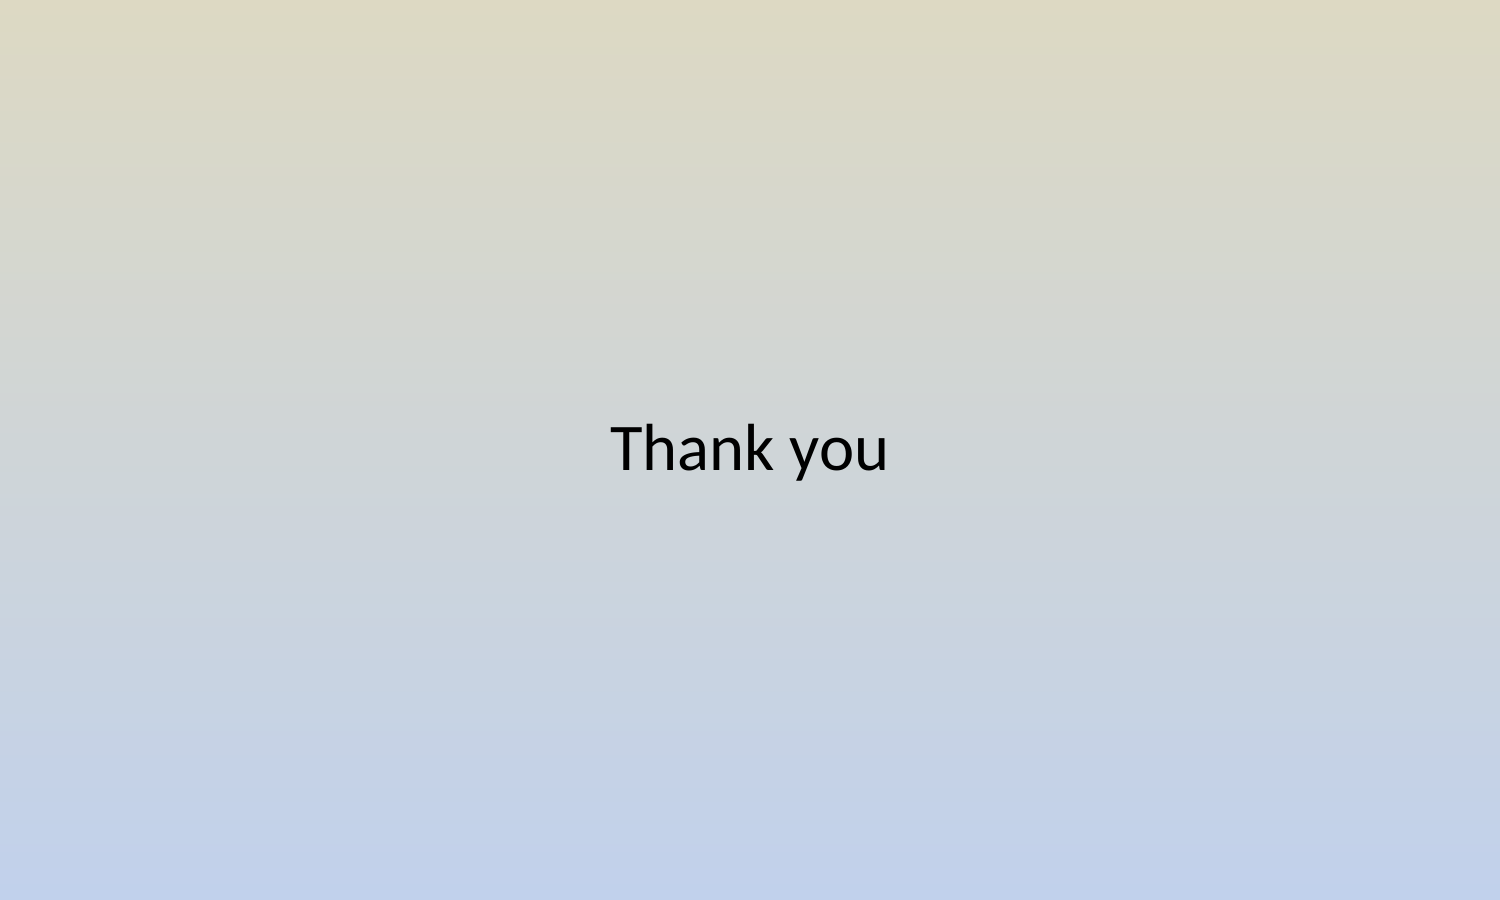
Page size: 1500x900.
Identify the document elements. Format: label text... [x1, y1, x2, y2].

list Thank you [74, 209, 1426, 805]
